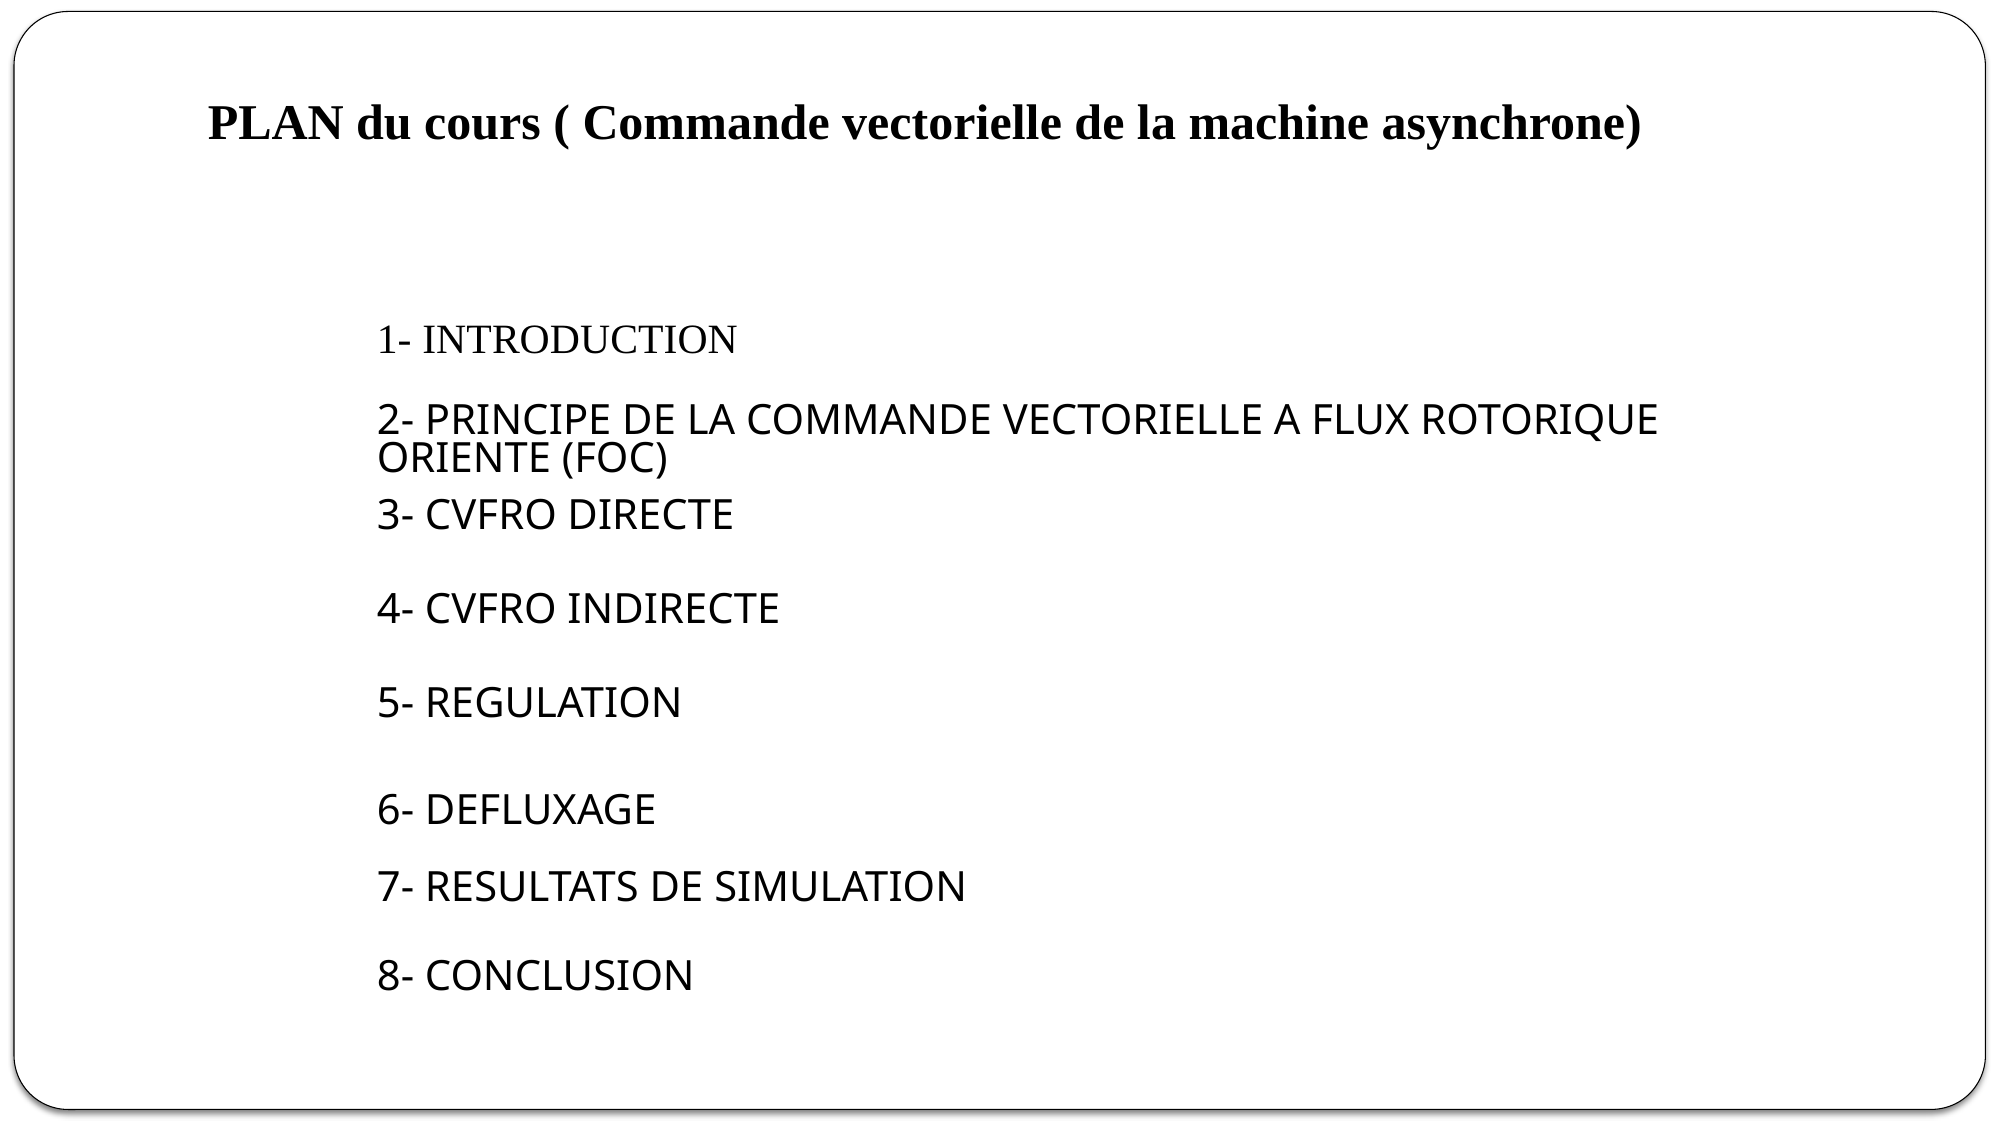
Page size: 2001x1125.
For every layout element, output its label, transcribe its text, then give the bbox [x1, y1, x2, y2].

text_box 8- CONCLUSION [362, 941, 1304, 1007]
text_box 2- PRINCIPE DE LA COMMANDE VECTORIELLE A FLUX ROTORIQUE ORIENTE (FOC) [362, 397, 1850, 488]
text_box 4- CVFRO INDIRECTE [362, 574, 1304, 639]
text_box 5- REGULATION [362, 667, 1304, 733]
text_box 1- INTRODUCTION [362, 304, 1437, 370]
text_box PLAN du cours ( Commande vectorielle de la machine asynchrone) [193, 82, 1957, 158]
text_box 3- CVFRO DIRECTE [362, 480, 1603, 545]
text_box 6- DEFLUXAGE [362, 775, 1304, 841]
text_box 7- RESULTATS DE SIMULATION [362, 852, 1304, 918]
